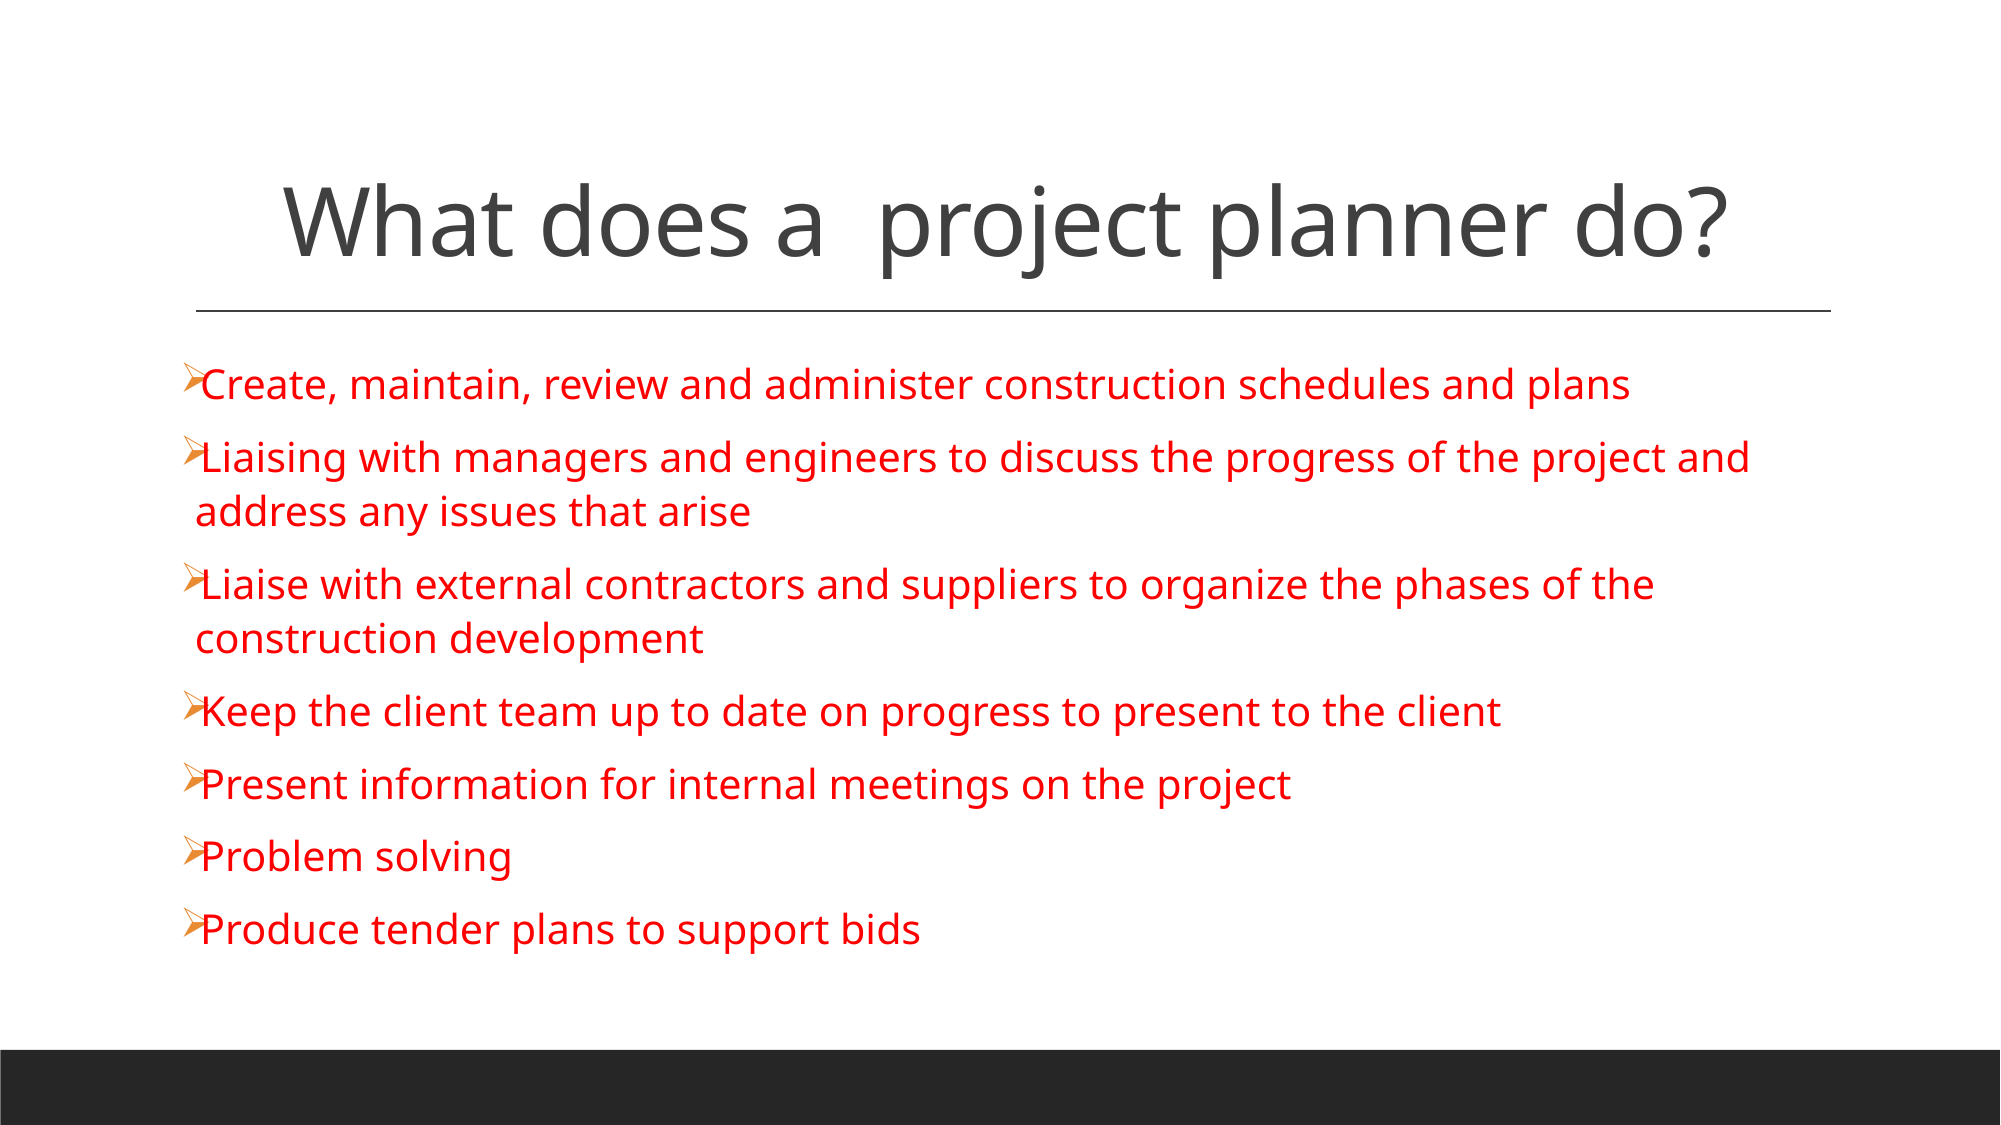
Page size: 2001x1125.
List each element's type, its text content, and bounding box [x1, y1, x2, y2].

list Create, maintain, review and administer construction schedules and plans Liaising with managers and engineers to discuss the progress of the project and address any issues that arise Liaise with external contractors and suppliers to organize the phases of the construction development Keep the client team up to date on progress to present to the client Present information for internal meetings on the project Problem solving Produce tender plans to support bids [180, 345, 1830, 963]
title What does a project planner do? [180, 47, 1830, 285]
